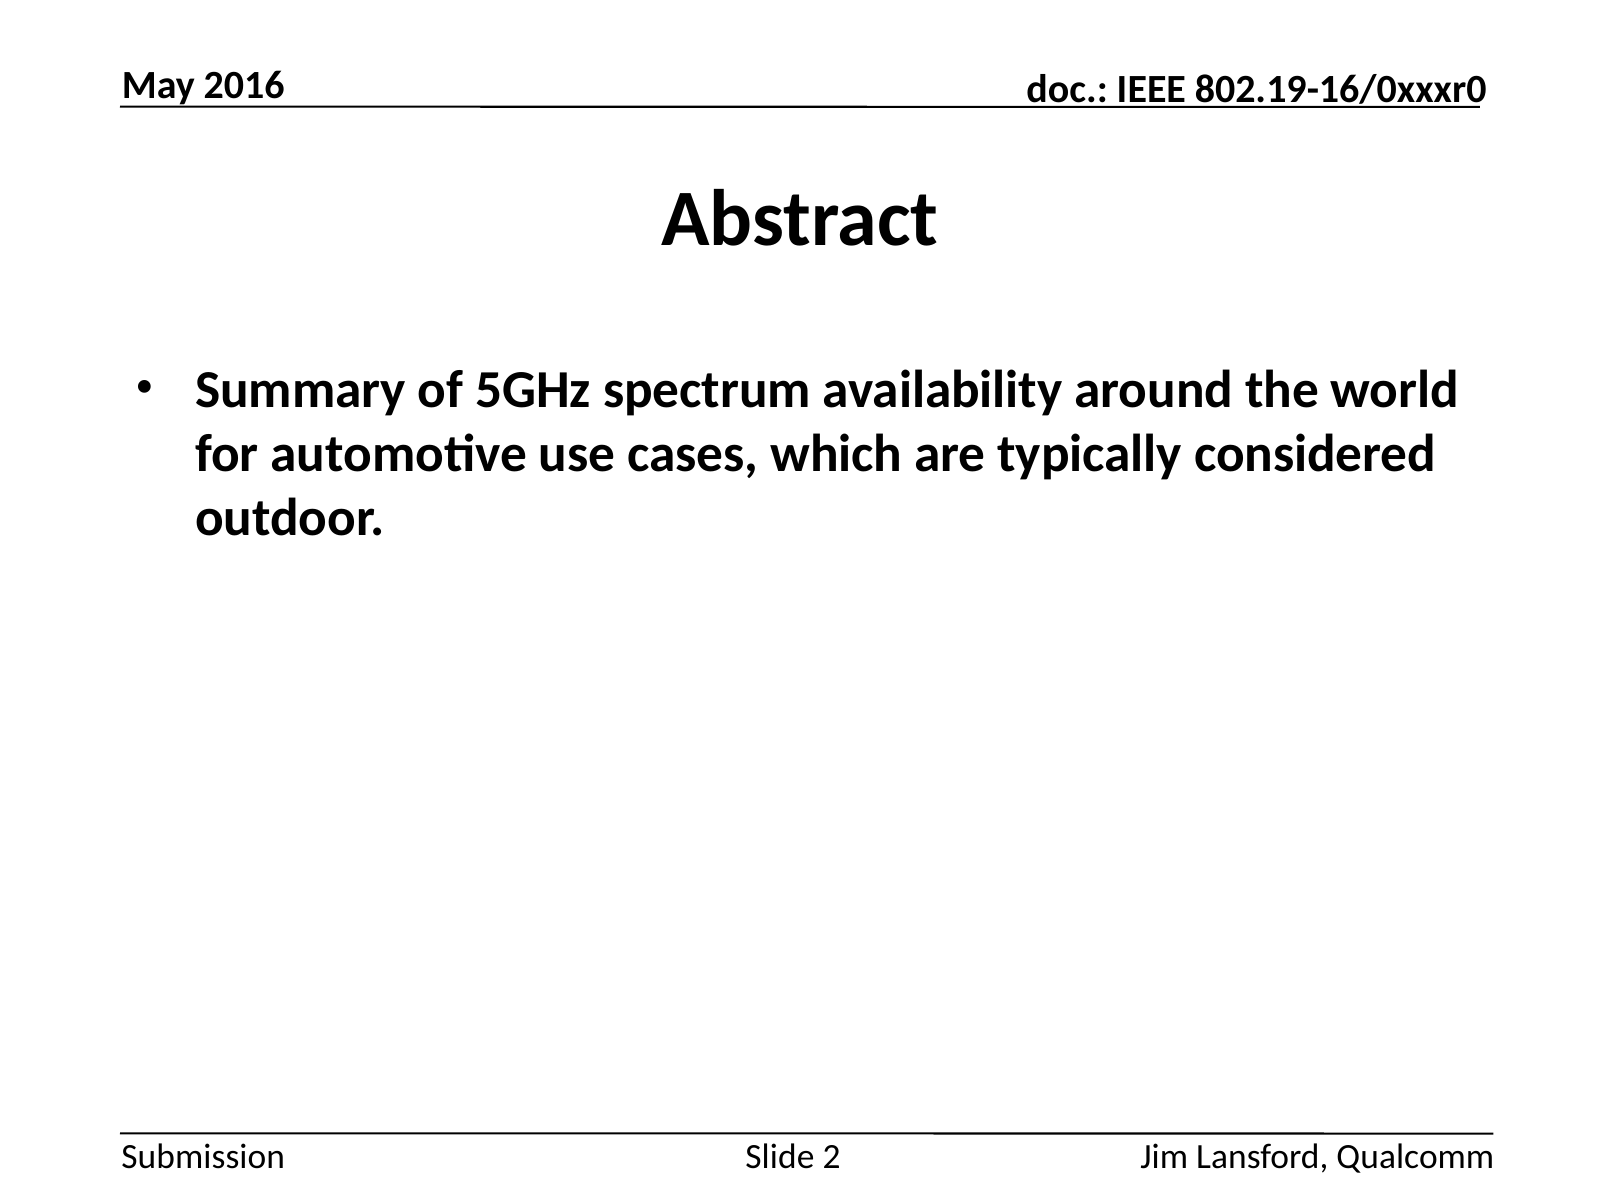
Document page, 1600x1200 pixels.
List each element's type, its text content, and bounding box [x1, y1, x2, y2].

title Abstract [119, 119, 1481, 307]
footer Jim Lansford, Qualcomm [962, 1132, 1495, 1165]
list Summary of 5GHz spectrum availability around the world for automotive use cases, which are typically considered outdoor. [119, 346, 1481, 1067]
slide_number Slide 2 [733, 1132, 854, 1197]
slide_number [121, 58, 576, 107]
